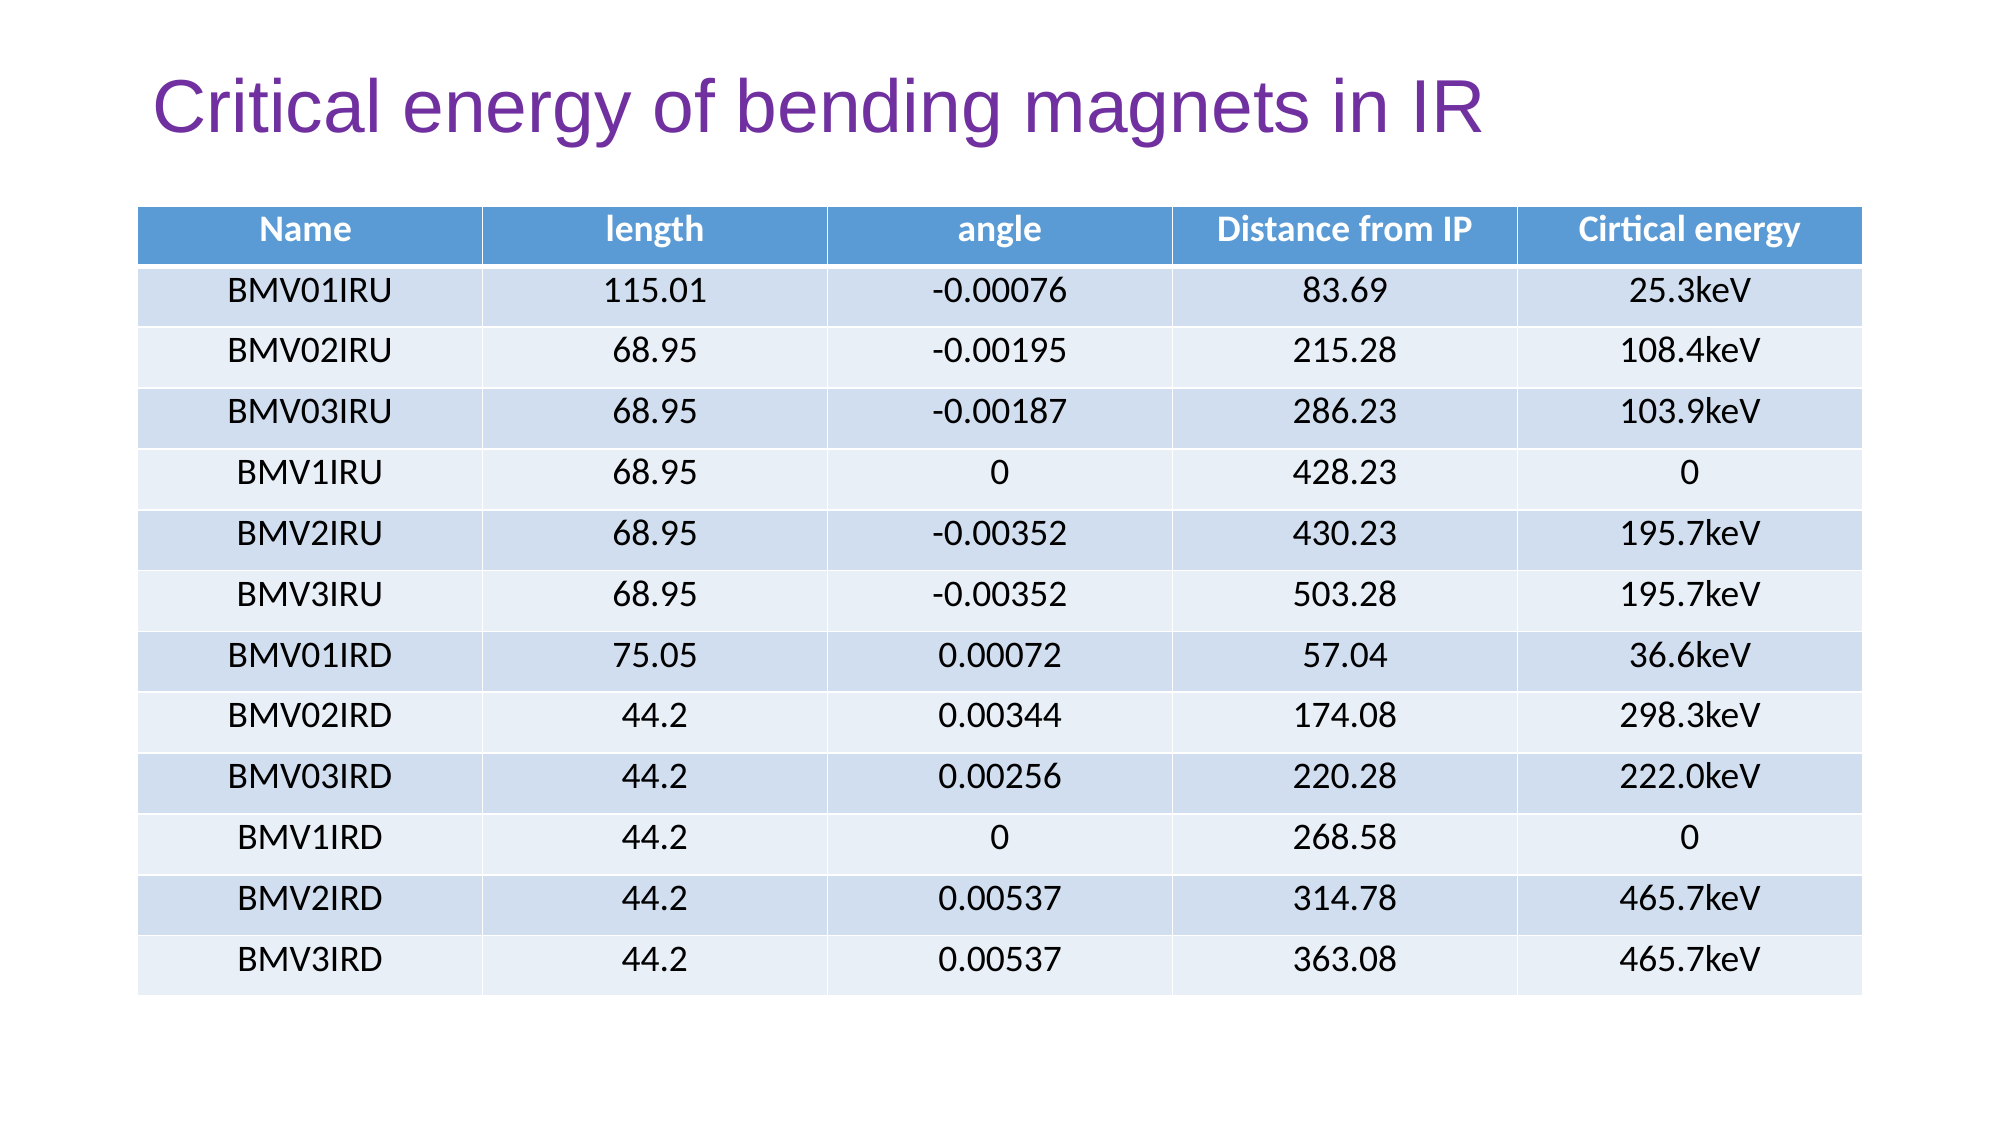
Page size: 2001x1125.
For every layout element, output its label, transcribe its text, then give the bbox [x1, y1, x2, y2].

table_cell 286.23 [1173, 389, 1517, 448]
table_cell -0.00076 [828, 269, 1172, 326]
table_cell 363.08 [1173, 936, 1517, 995]
table_cell 0.00256 [828, 754, 1172, 813]
table_cell BMV03IRD [138, 754, 482, 813]
table_header length [483, 207, 827, 264]
table_cell 0.00537 [828, 936, 1172, 995]
table_cell -0.00352 [828, 571, 1172, 631]
table_cell 68.95 [483, 511, 827, 570]
table_cell 268.58 [1173, 815, 1517, 874]
table_cell 0.00072 [828, 632, 1172, 691]
table_cell 430.23 [1173, 511, 1517, 570]
table_cell -0.00187 [828, 389, 1172, 448]
table_cell 44.2 [483, 693, 827, 752]
table_cell 195.7keV [1518, 571, 1862, 631]
table_cell 44.2 [483, 876, 827, 935]
table_cell 222.0keV [1518, 754, 1862, 813]
table_cell BMV02IRD [138, 693, 482, 752]
table_cell 103.9keV [1518, 389, 1862, 448]
table_cell 75.05 [483, 632, 827, 691]
table_cell 25.3keV [1518, 269, 1862, 326]
table_cell BMV01IRD [138, 632, 482, 691]
table_cell BMV2IRD [138, 876, 482, 935]
table_cell BMV1IRU [138, 450, 482, 509]
table_cell 465.7keV [1518, 876, 1862, 935]
table_cell -0.00352 [828, 511, 1172, 570]
table_cell BMV02IRU [138, 328, 482, 387]
table_cell 215.28 [1173, 328, 1517, 387]
table_cell 0.00537 [828, 876, 1172, 935]
table_header Name [138, 207, 482, 264]
table_cell 108.4keV [1518, 328, 1862, 387]
table_cell 0 [828, 815, 1172, 874]
table_header Distance from IP [1173, 207, 1517, 264]
table_cell 115.01 [483, 269, 827, 326]
table_cell 428.23 [1173, 450, 1517, 509]
table_cell 44.2 [483, 754, 827, 813]
title Critical energy of bending magnets in IR [137, 0, 1863, 205]
table_cell 68.95 [483, 450, 827, 509]
table_cell BMV03IRU [138, 389, 482, 448]
table_cell 68.95 [483, 328, 827, 387]
table_cell -0.00195 [828, 328, 1172, 387]
table_cell 68.95 [483, 389, 827, 448]
table_cell 0 [1518, 815, 1862, 874]
table_cell 68.95 [483, 571, 827, 631]
table_cell 465.7keV [1518, 936, 1862, 995]
table_cell BMV3IRU [138, 571, 482, 631]
table_cell BMV2IRU [138, 511, 482, 570]
table_cell 44.2 [483, 936, 827, 995]
table_cell 0.00344 [828, 693, 1172, 752]
table_cell 314.78 [1173, 876, 1517, 935]
table_cell 174.08 [1173, 693, 1517, 752]
table_cell BMV3IRD [138, 936, 482, 995]
table_cell 298.3keV [1518, 693, 1862, 752]
table_cell 44.2 [483, 815, 827, 874]
table_cell 57.04 [1173, 632, 1517, 691]
table_cell BMV01IRU [138, 269, 482, 326]
table_header Cirtical energy [1518, 207, 1862, 264]
table_cell BMV1IRD [138, 815, 482, 874]
table_cell 195.7keV [1518, 511, 1862, 570]
table_cell 0 [828, 450, 1172, 509]
table_cell 220.28 [1173, 754, 1517, 813]
table_cell 0 [1518, 450, 1862, 509]
table_header angle [828, 207, 1172, 264]
table_cell 36.6keV [1518, 632, 1862, 691]
table_cell 503.28 [1173, 571, 1517, 631]
table_cell 83.69 [1173, 269, 1517, 326]
